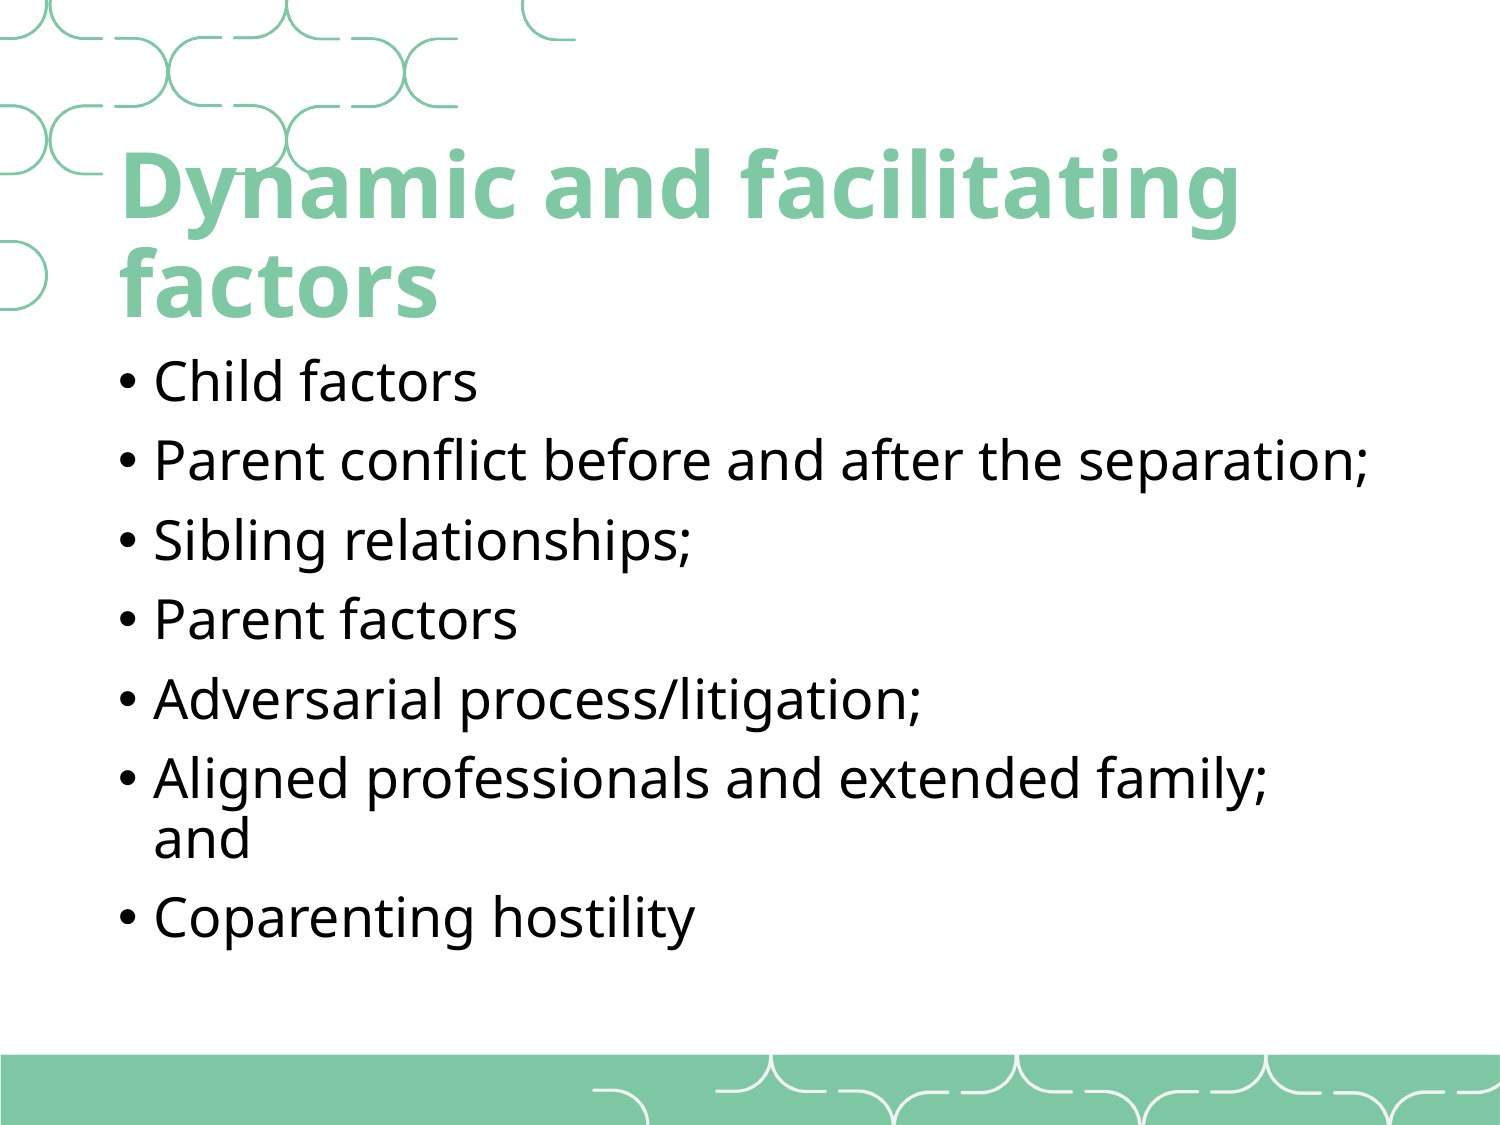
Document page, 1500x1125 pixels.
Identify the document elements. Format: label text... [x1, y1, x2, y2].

title Dynamic and facilitating factors [103, 177, 1397, 300]
picture [0, 0, 1500, 1125]
list Child factors Parent conflict before and after the separation; Sibling relationships; Parent factors Adversarial process/litigation; Aligned professionals and extended family; and Coparenting hostility [103, 346, 1397, 1014]
